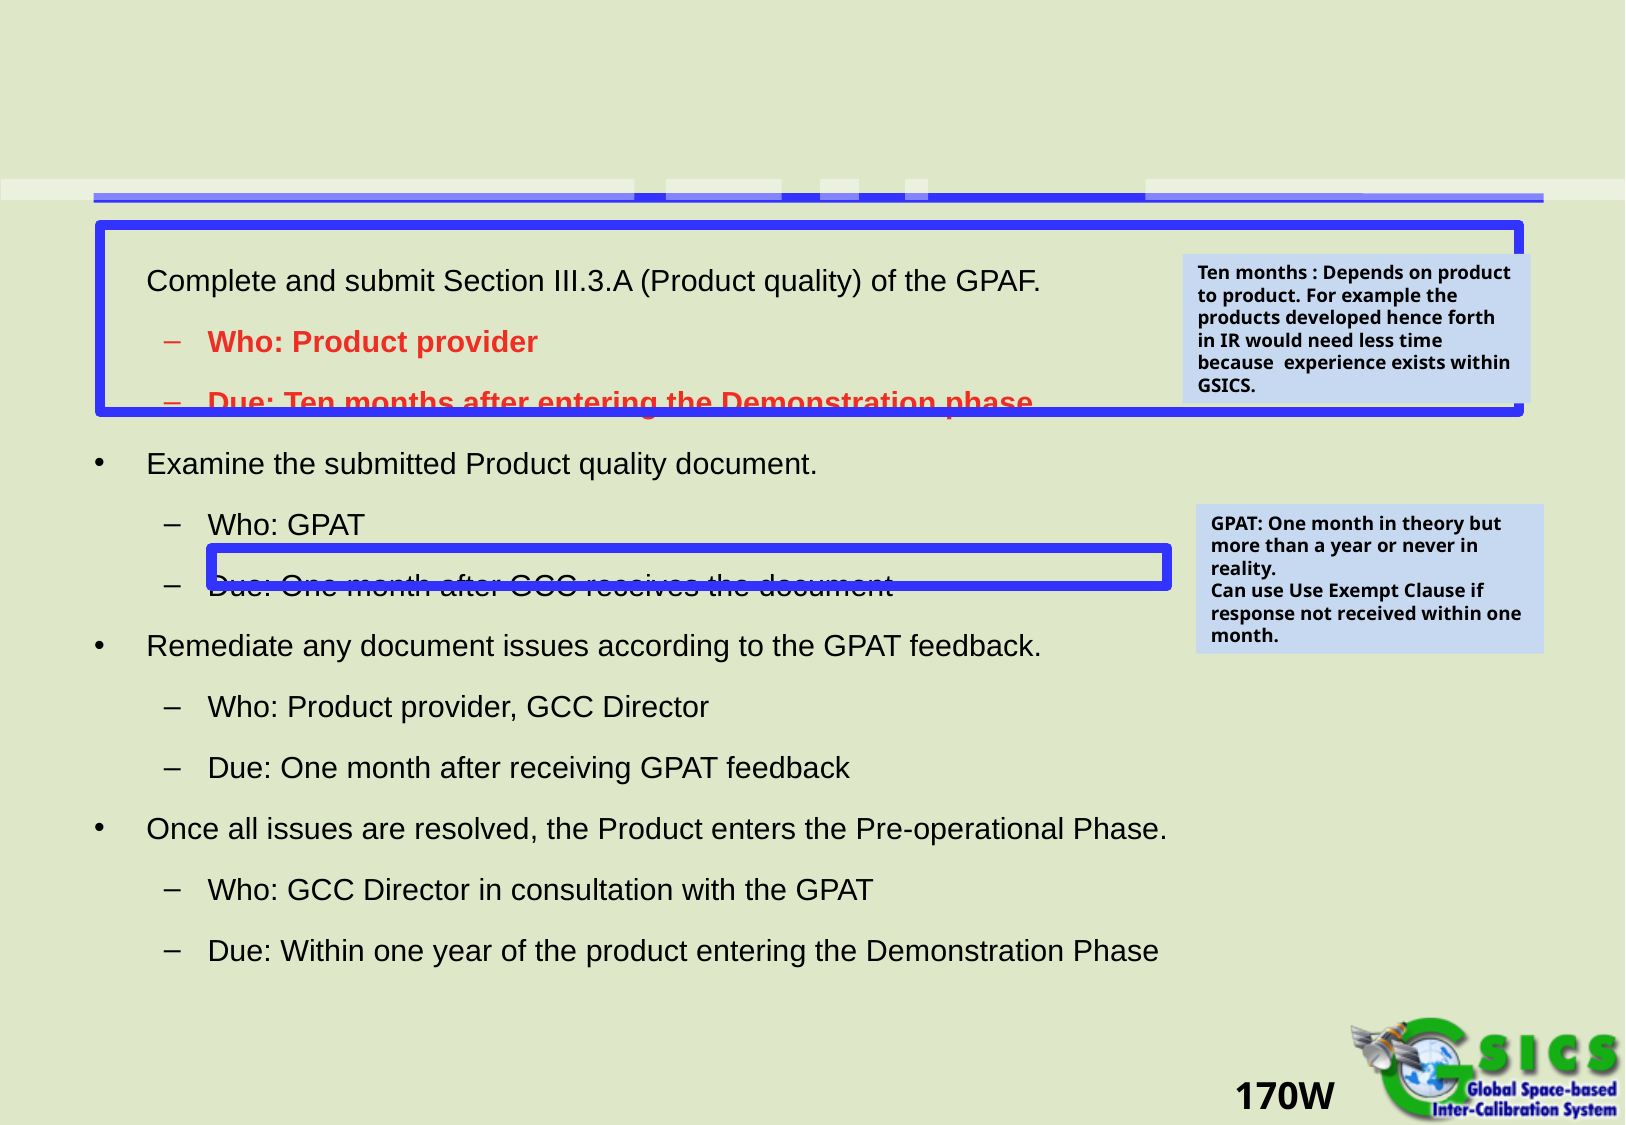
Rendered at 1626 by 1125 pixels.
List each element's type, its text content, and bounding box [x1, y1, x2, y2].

text_box Ten months : Depends on product to product. For example the products developed hence forth in IR would need less time because experience exists within GSICS. [1182, 253, 1531, 404]
text_box [211, 548, 1168, 586]
text_box GPAT: One month in theory but more than a year or never in reality. Can use Use Exempt Clause if response not received within one month. [1196, 503, 1545, 654]
picture [1343, 1010, 1625, 1125]
text_box 170W [1219, 1064, 1395, 1125]
list Complete and submit Section III.3.A (Product quality) of the GPAF. Who: Product provider Due: Ten months after entering the Demonstration phase Examine the submitted Product quality document. Who: GPAT Due: One month after GCC receives the document Remediate any document issues according to the GPAT feedback. Who: Product provider, GCC Director Due: One month after receiving GPAT feedback Once all issues are resolved, the Product enters the Pre-operational Phase. Who: GCC Director in consultation with the GPAT Due: Within one year of the product entering the Demonstration Phase [79, 235, 1542, 978]
text_box [98, 223, 1521, 414]
